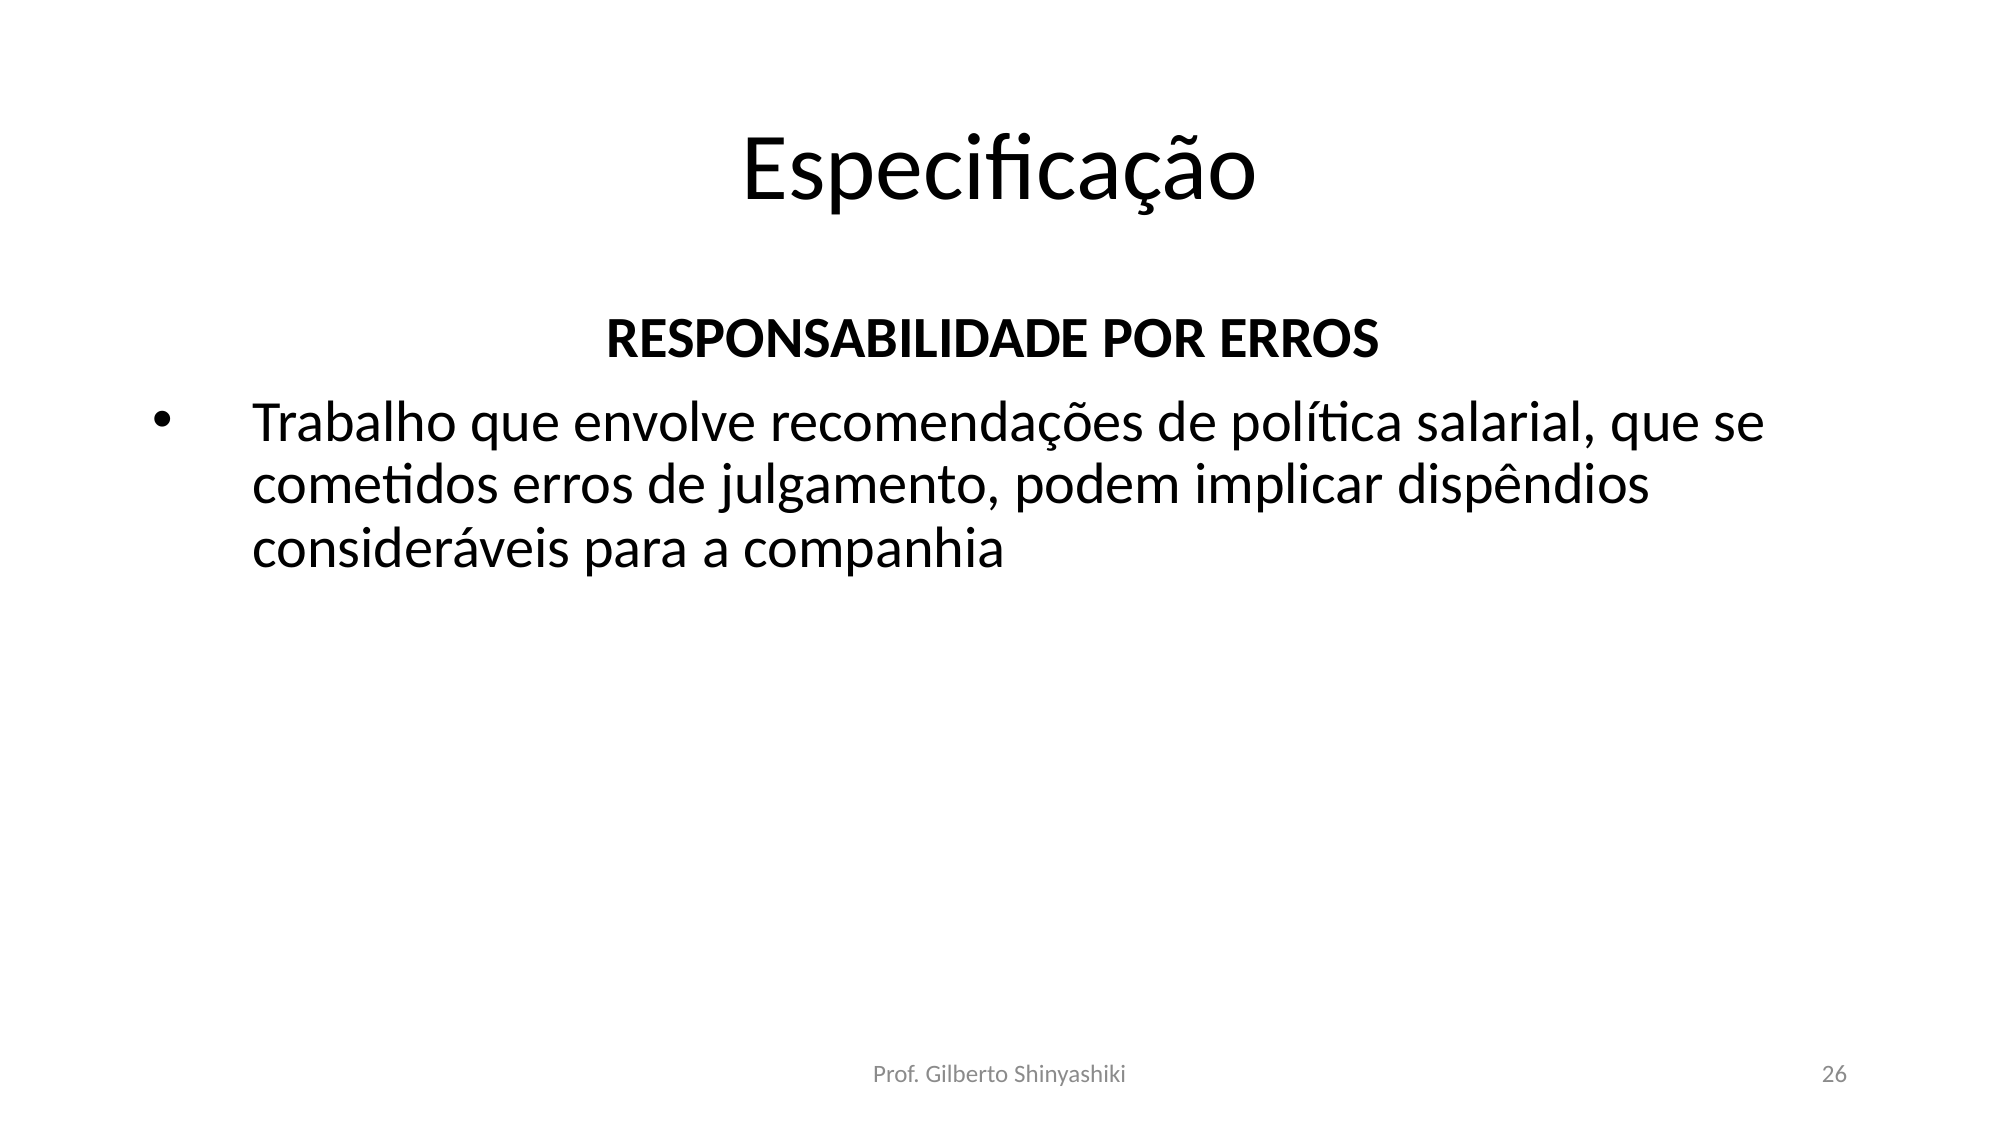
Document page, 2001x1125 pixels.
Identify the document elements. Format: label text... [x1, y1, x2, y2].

footer Prof. Gilberto Shinyashiki [662, 1042, 1338, 1103]
list RESPONSABILIDADE POR ERROS Trabalho que envolve recomendações de política salarial, que se cometidos erros de julgamento, podem implicar dispêndios consideráveis para a companhia [137, 299, 1863, 1014]
slide_number 26 [1412, 1042, 1863, 1103]
title Especificação [137, 59, 1863, 278]
